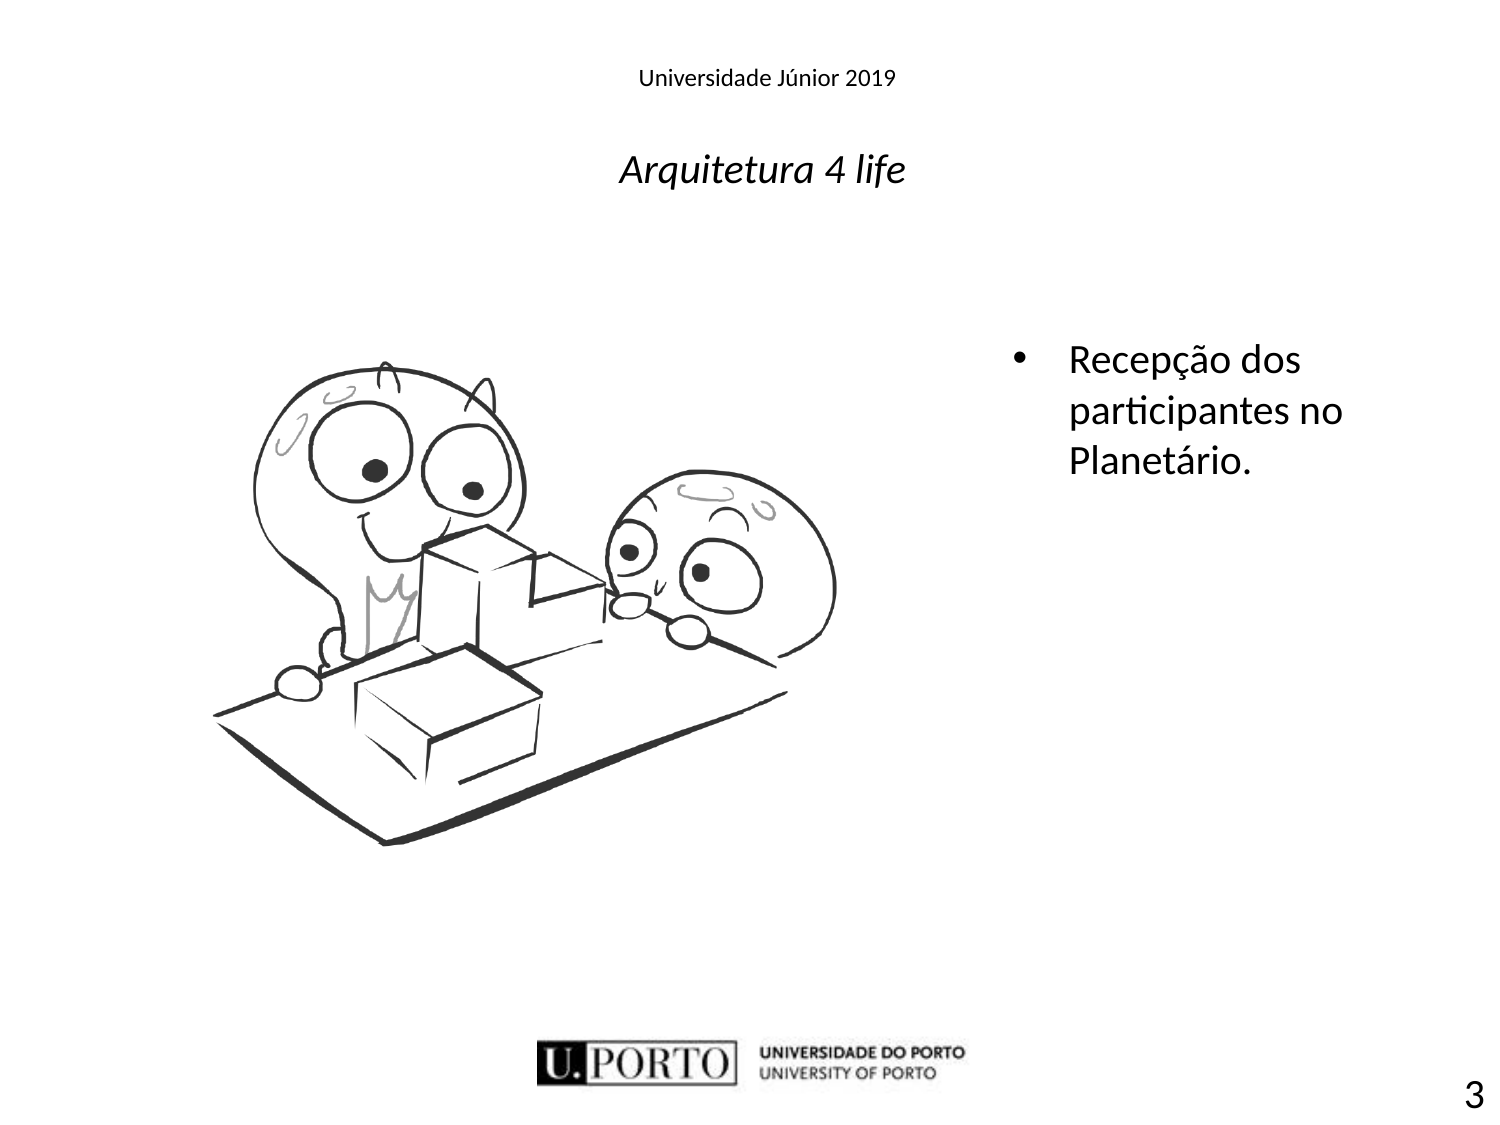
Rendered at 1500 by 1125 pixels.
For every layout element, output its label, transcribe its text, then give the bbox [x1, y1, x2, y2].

picture [0, 325, 999, 888]
text_box 3 [1376, 1059, 1500, 1125]
text_box Universidade Júnior 2019 Arquitetura 4 life [129, 54, 1406, 200]
picture [537, 1022, 999, 1104]
text_box Recepção dos participantes no Planetário. [999, 324, 1431, 490]
